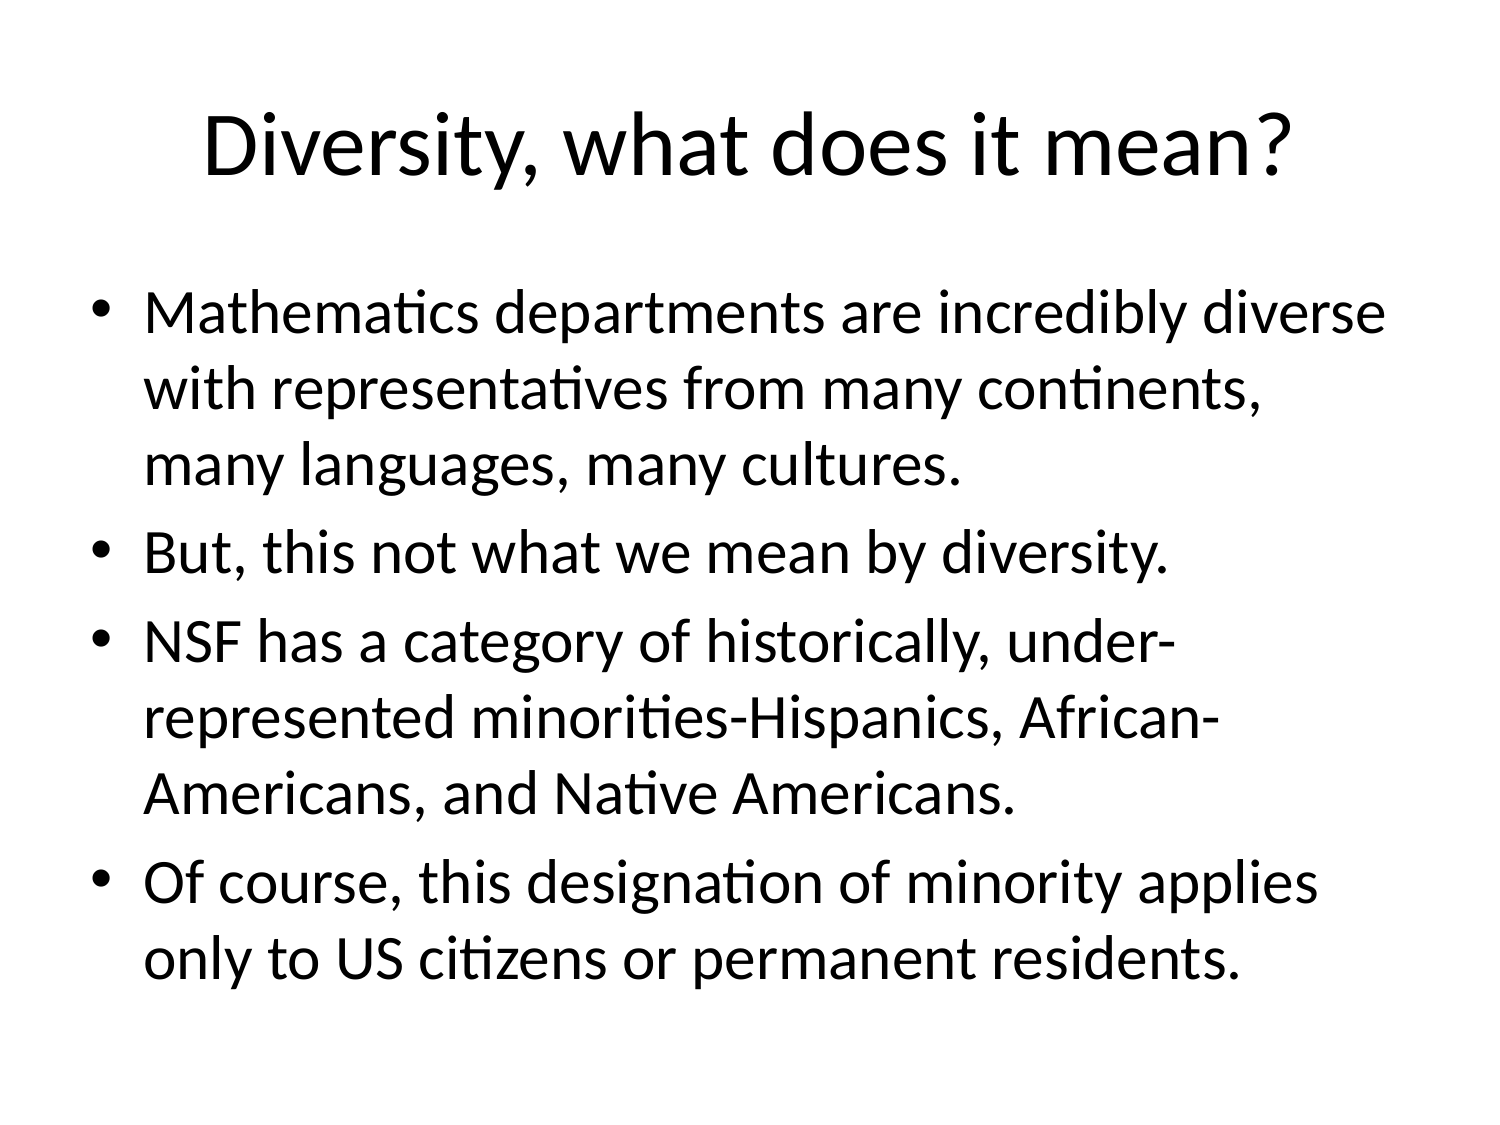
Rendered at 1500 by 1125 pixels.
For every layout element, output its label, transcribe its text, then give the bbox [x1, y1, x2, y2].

title Diversity, what does it mean? [75, 45, 1425, 233]
list Mathematics departments are incredibly diverse with representatives from many continents, many languages, many cultures. But, this not what we mean by diversity. NSF has a category of historically, under-represented minorities-Hispanics, African-Americans, and Native Americans. Of course, this designation of minority applies only to US citizens or permanent residents. [75, 262, 1425, 1005]
